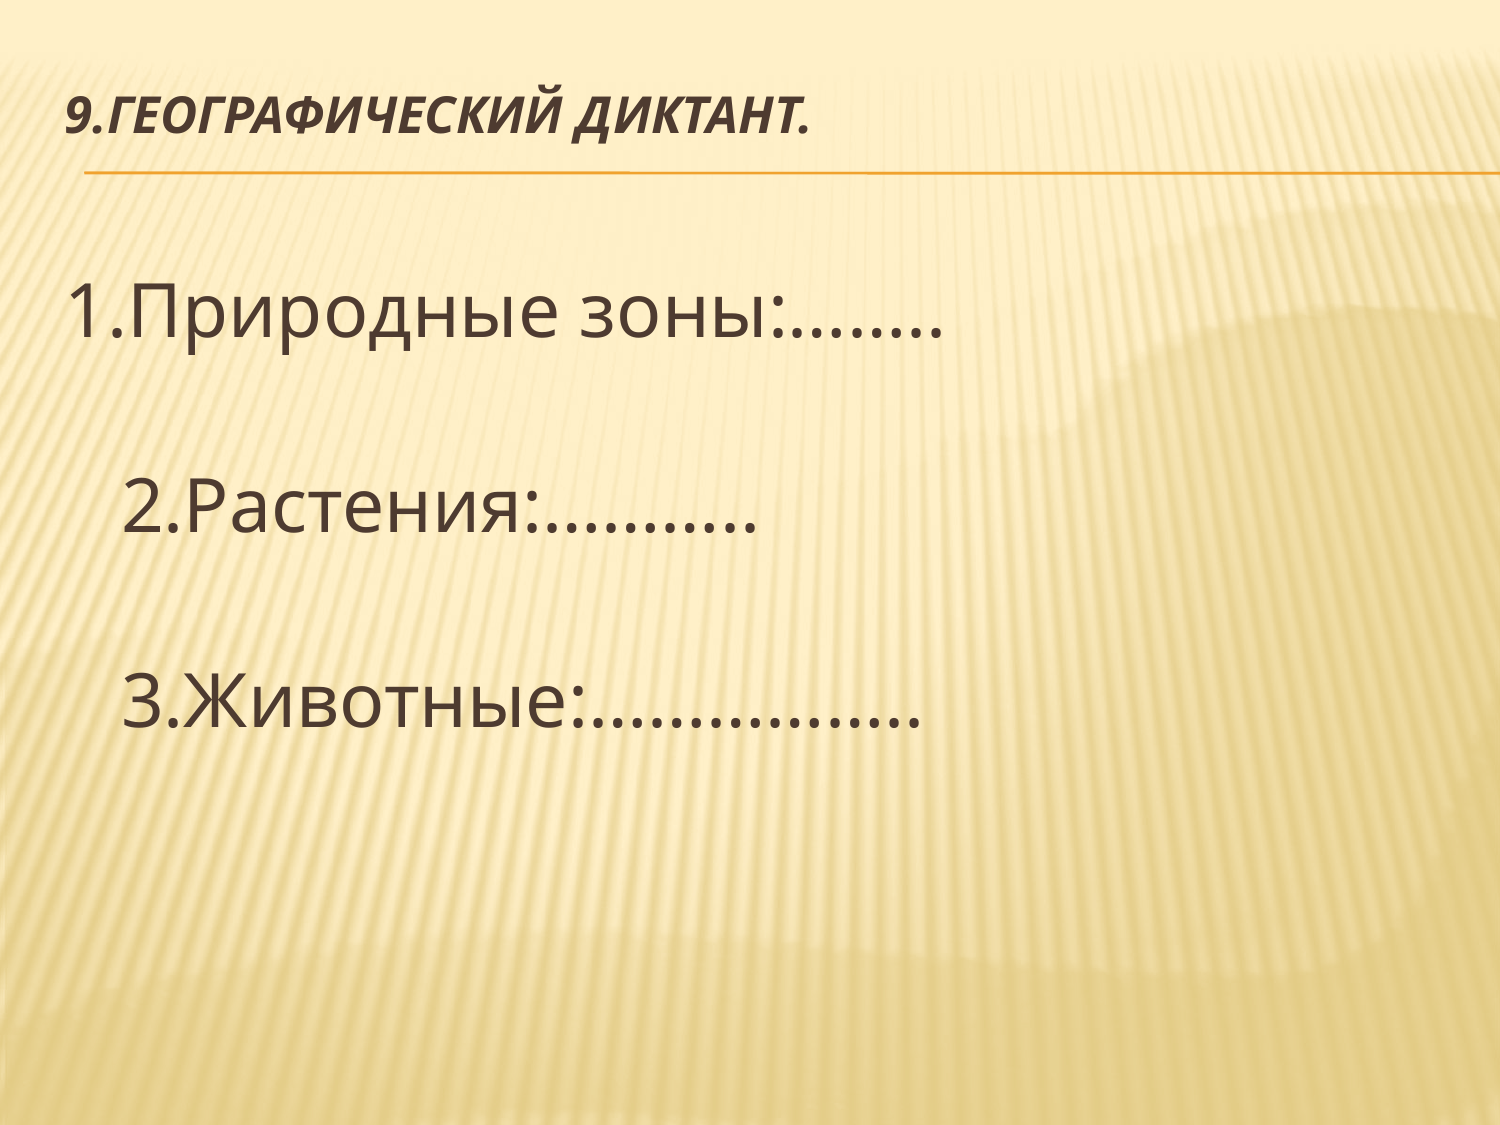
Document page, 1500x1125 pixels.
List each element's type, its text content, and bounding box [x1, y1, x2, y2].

title 9.Географический диктант. [50, 75, 1475, 213]
list 1.Природные зоны:…….. 2.Растения:……….. 3.Животные:…………….. [50, 254, 1475, 998]
